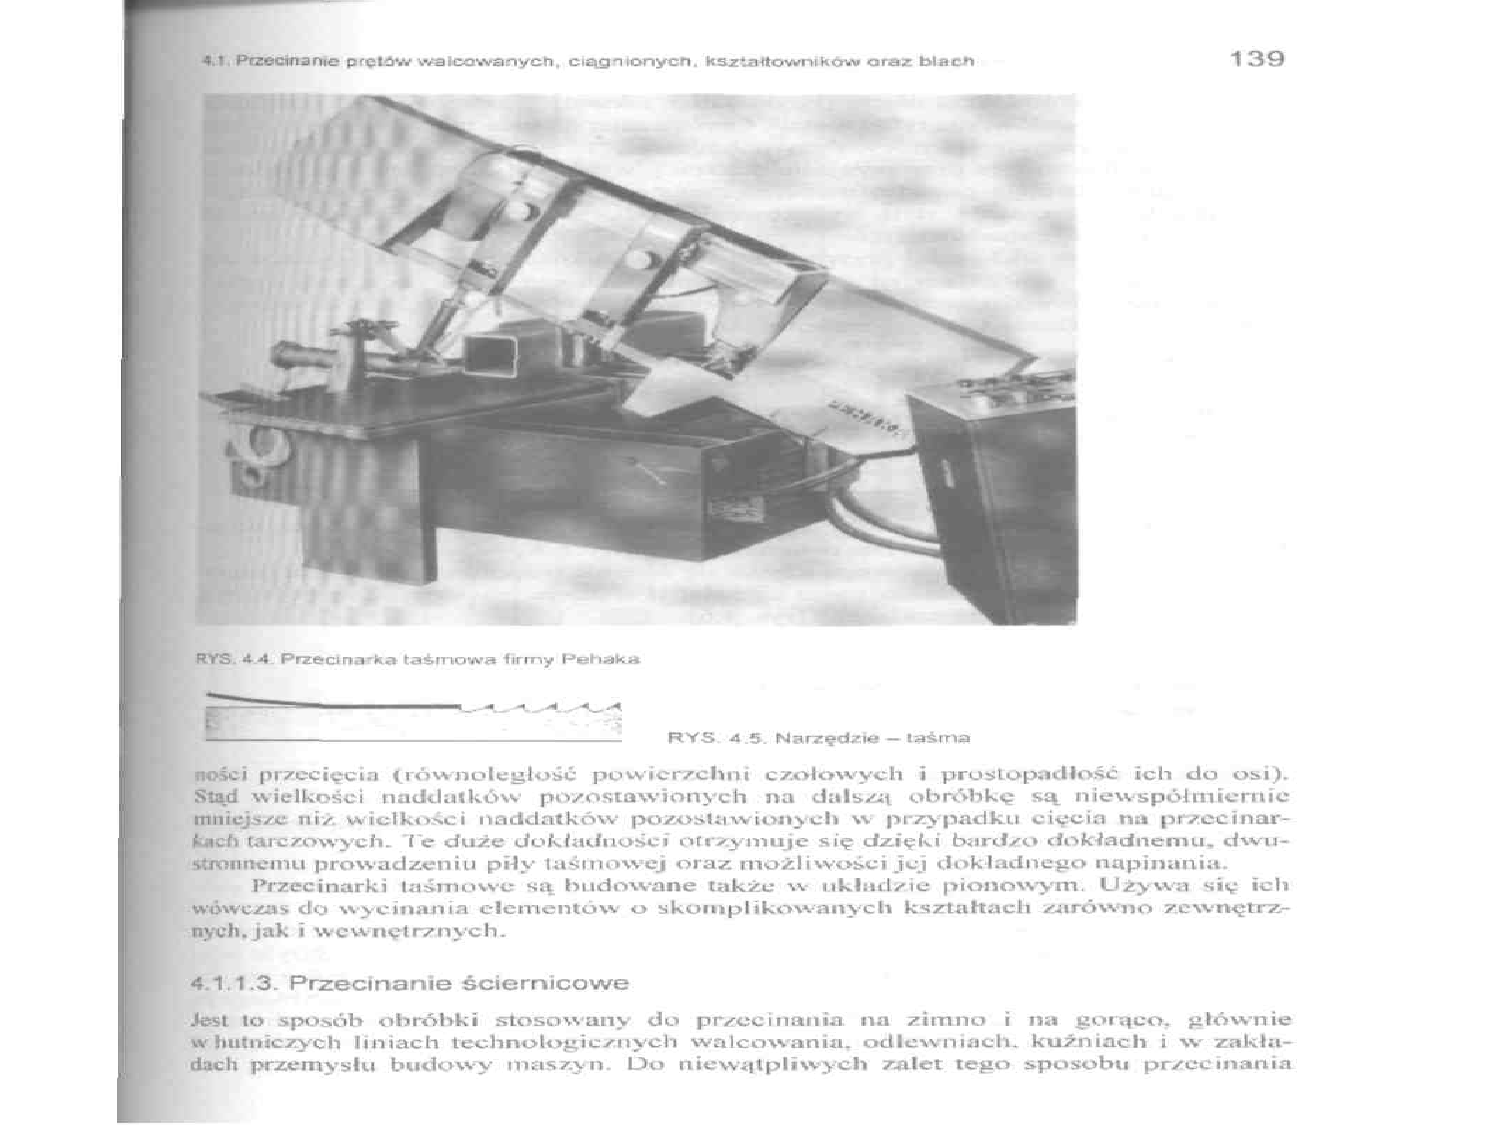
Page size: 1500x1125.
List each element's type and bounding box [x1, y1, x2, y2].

picture [116, 0, 1372, 1125]
